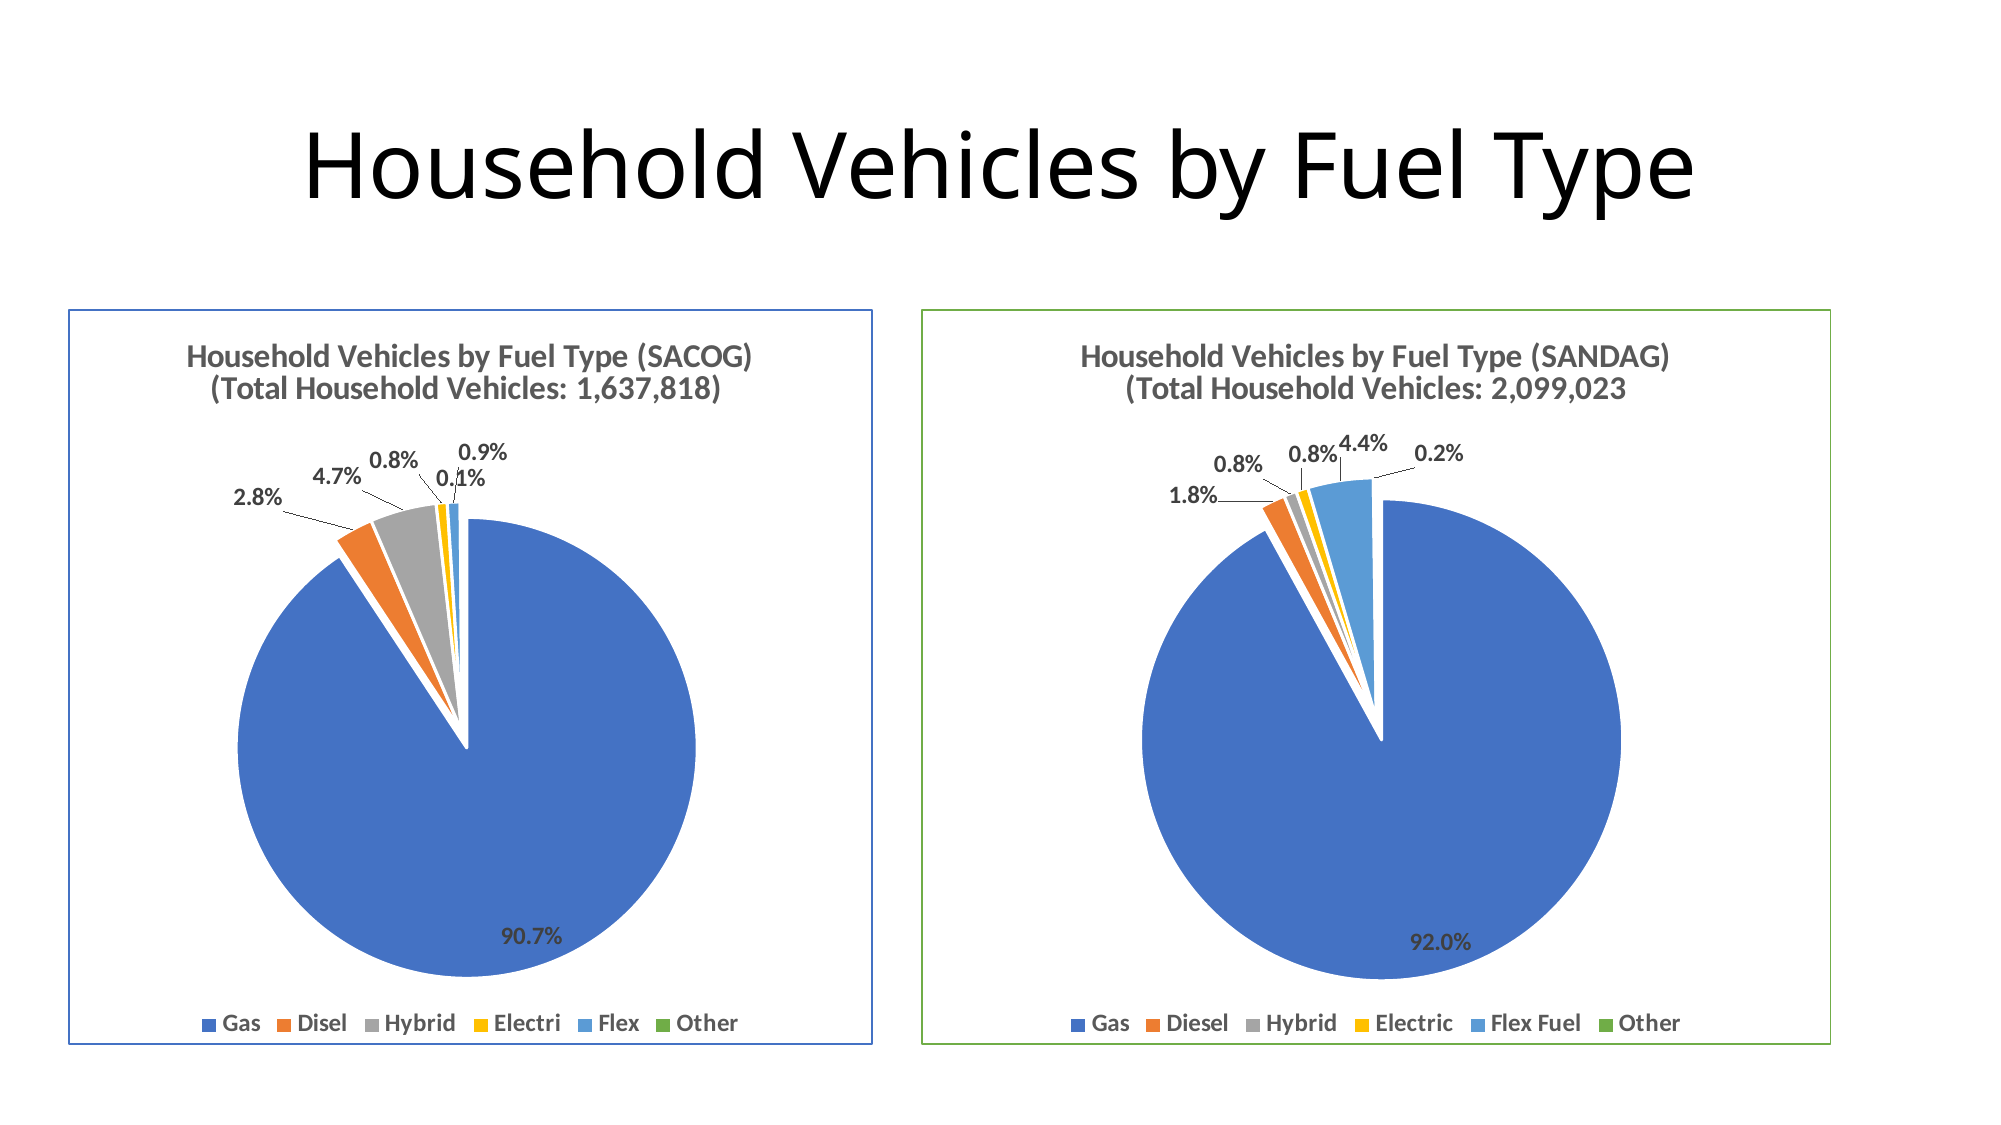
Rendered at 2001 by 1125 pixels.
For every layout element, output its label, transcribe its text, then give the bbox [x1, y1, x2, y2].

chart [921, 308, 1832, 1045]
title Household Vehicles by Fuel Type [137, 59, 1863, 278]
chart [68, 308, 873, 1045]
